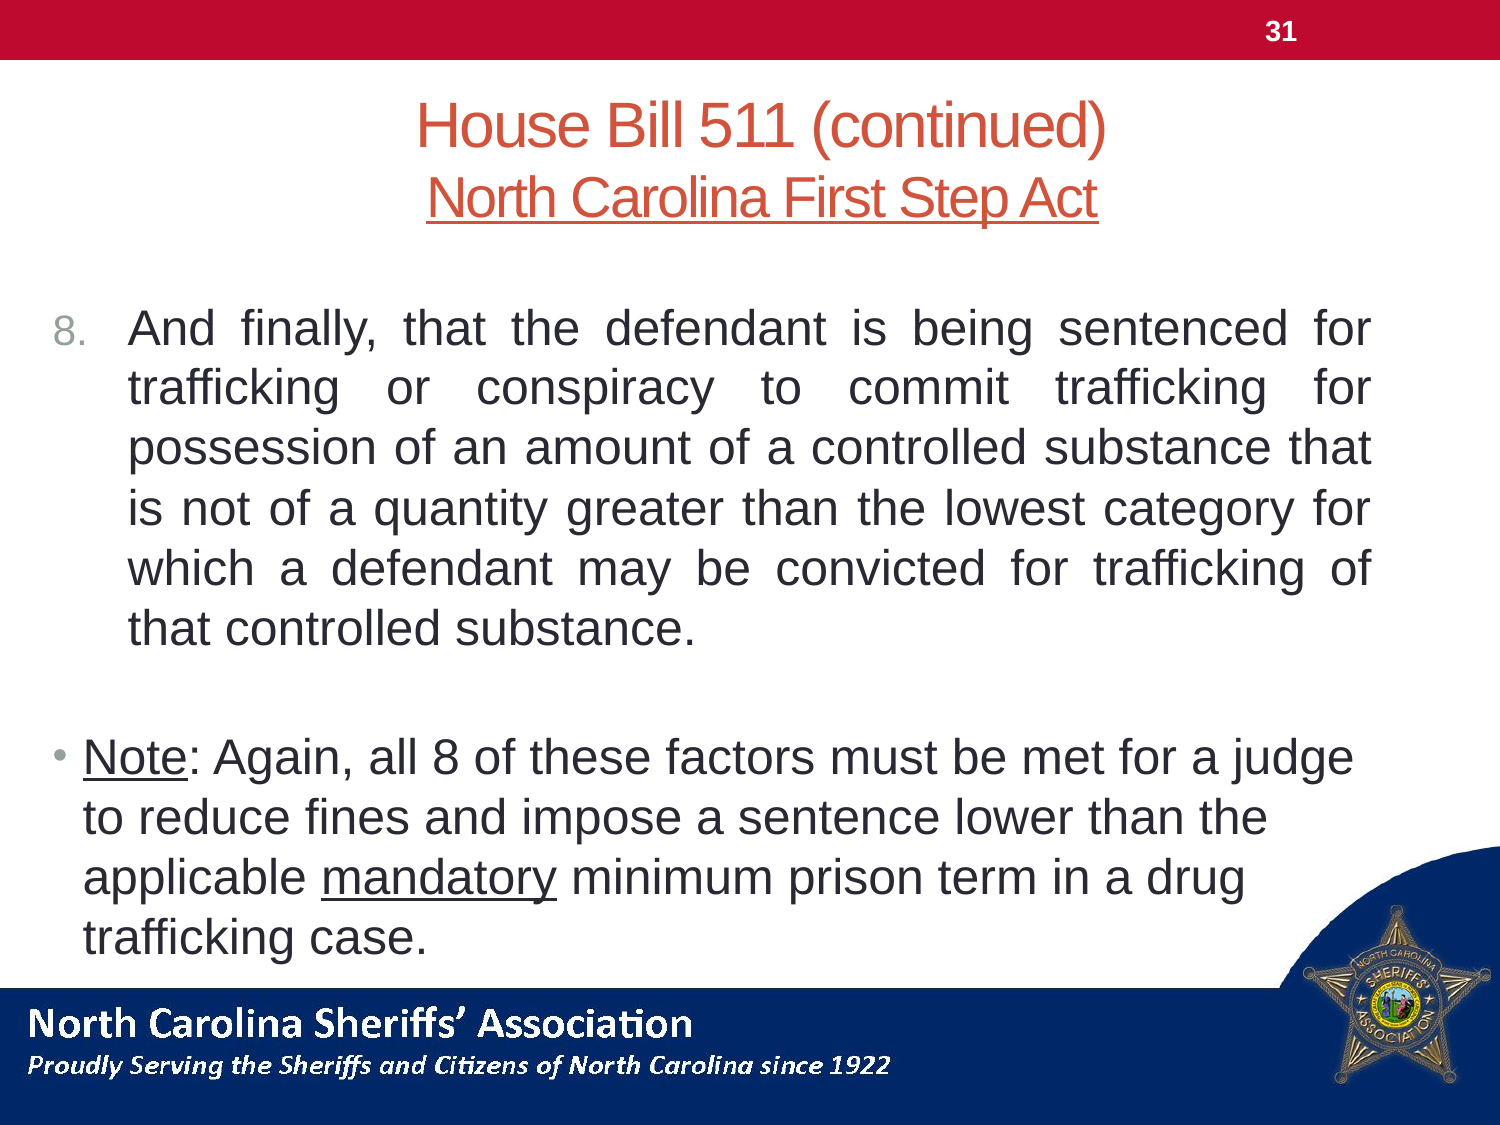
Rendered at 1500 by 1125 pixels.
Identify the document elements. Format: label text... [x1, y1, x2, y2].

list And finally, that the defendant is being sentenced for trafficking or conspiracy to commit trafficking for possession of an amount of a controlled substance that is not of a quantity greater than the lowest category for which a defendant may be convicted for trafficking of that controlled substance. Note: Again, all 8 of these factors must be met for a judge to reduce fines and impose a sentence lower than the applicable mandatory minimum prison term in a drug trafficking case. [37, 287, 1388, 1088]
picture [0, 74, 1500, 1125]
slide_number 31 [1250, 3, 1425, 57]
title House Bill 511 (continued) North Carolina First Step Act [75, 75, 1450, 238]
